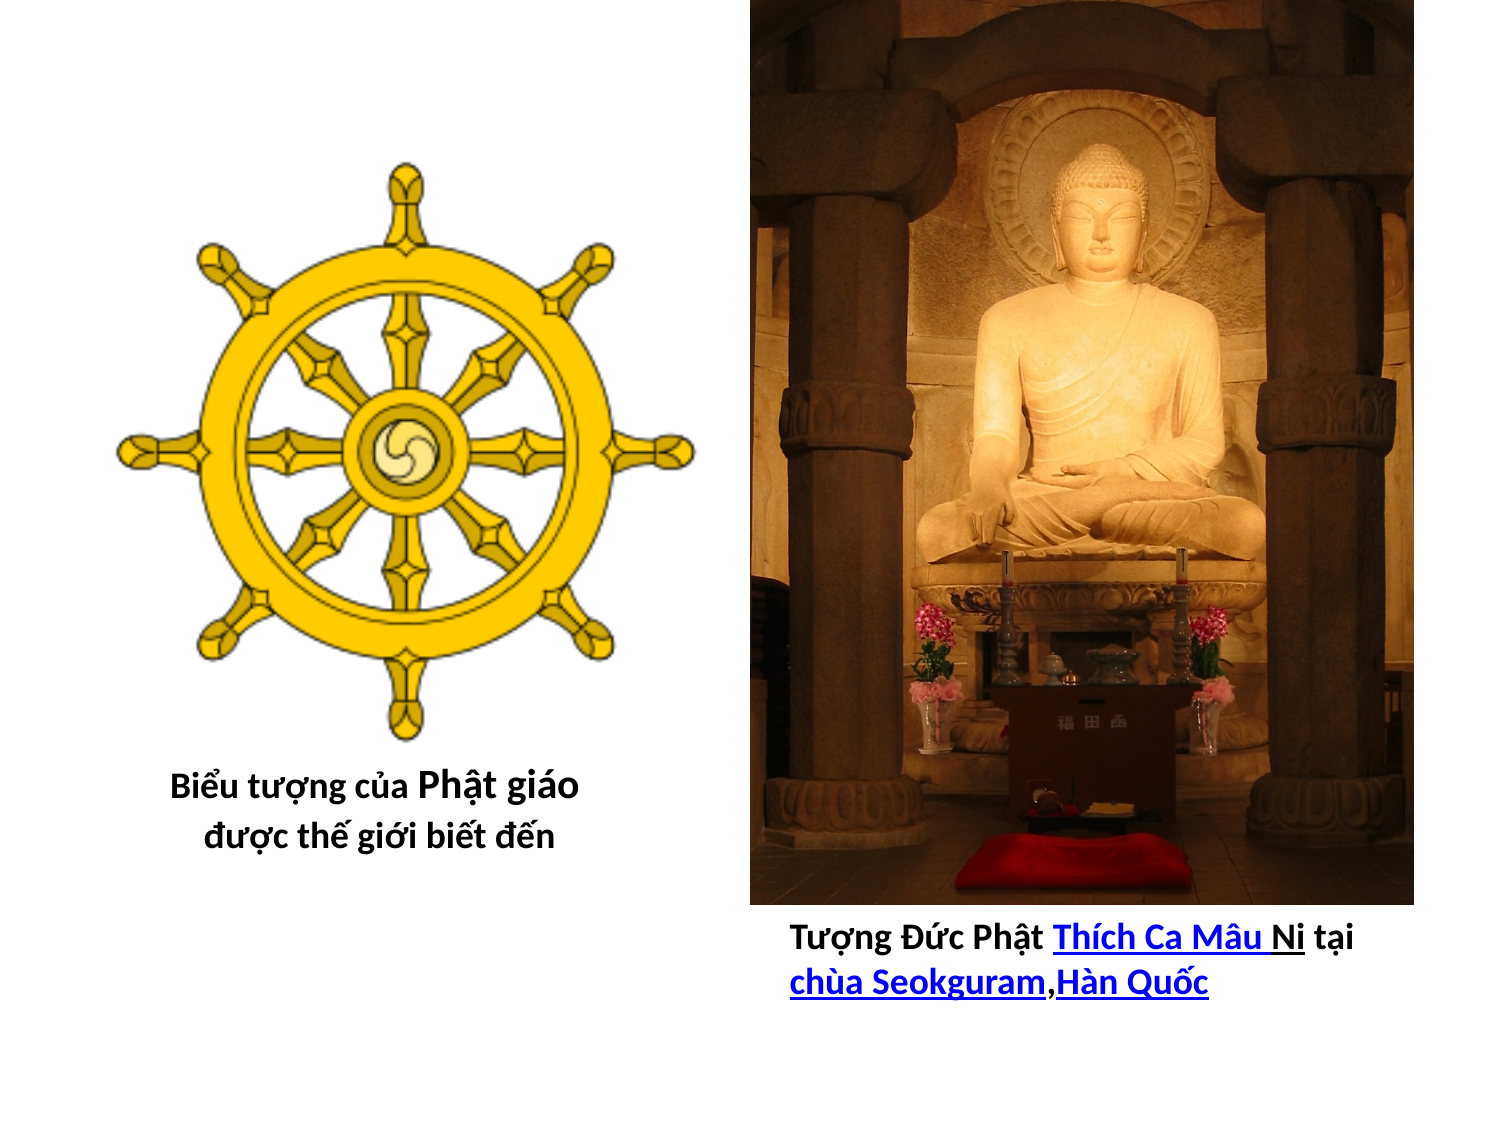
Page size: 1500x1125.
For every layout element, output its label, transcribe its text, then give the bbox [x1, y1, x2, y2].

picture [749, 0, 1414, 905]
text_box Tượng Đức Phật Thích Ca Mâu Ni tại chùa Seokguram,Hàn Quốc [774, 904, 1500, 1010]
picture [112, 157, 701, 746]
text_box Biểu tượng của Phật giáo được thế giới biết đến [0, 749, 744, 865]
